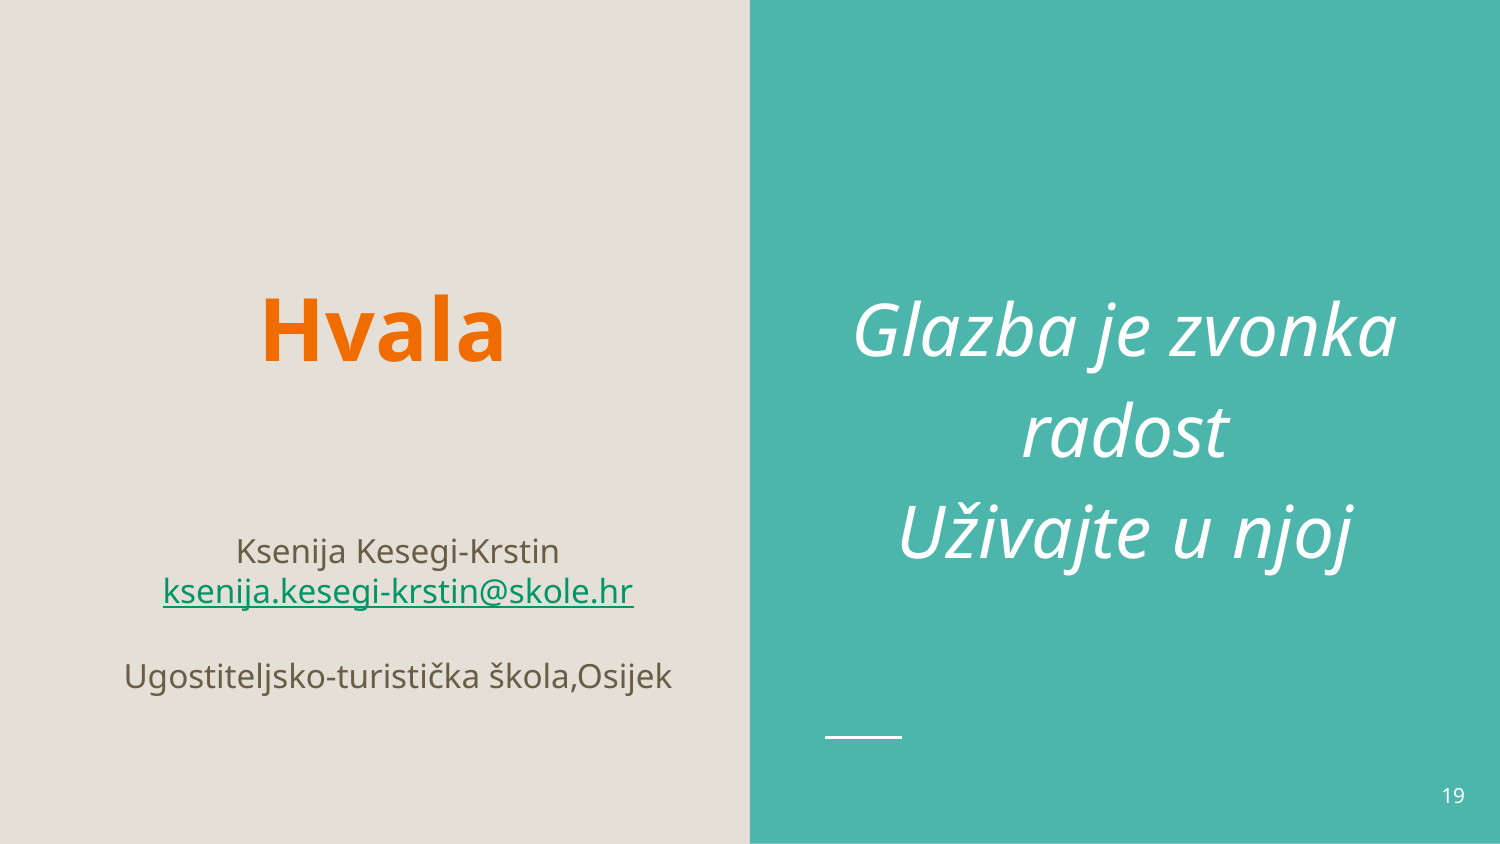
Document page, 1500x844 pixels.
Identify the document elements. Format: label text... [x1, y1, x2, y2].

subtitle Ksenija Kesegi-Krstin ksenija.kesegi-krstin@skole.hr Ugostiteljsko-turistička škola,Osijek [59, 515, 737, 735]
list Glazba je zvonka radost Uživajte u njoj [810, 118, 1441, 725]
slide_number 19 [1389, 764, 1480, 830]
title Hvala [59, 170, 708, 394]
